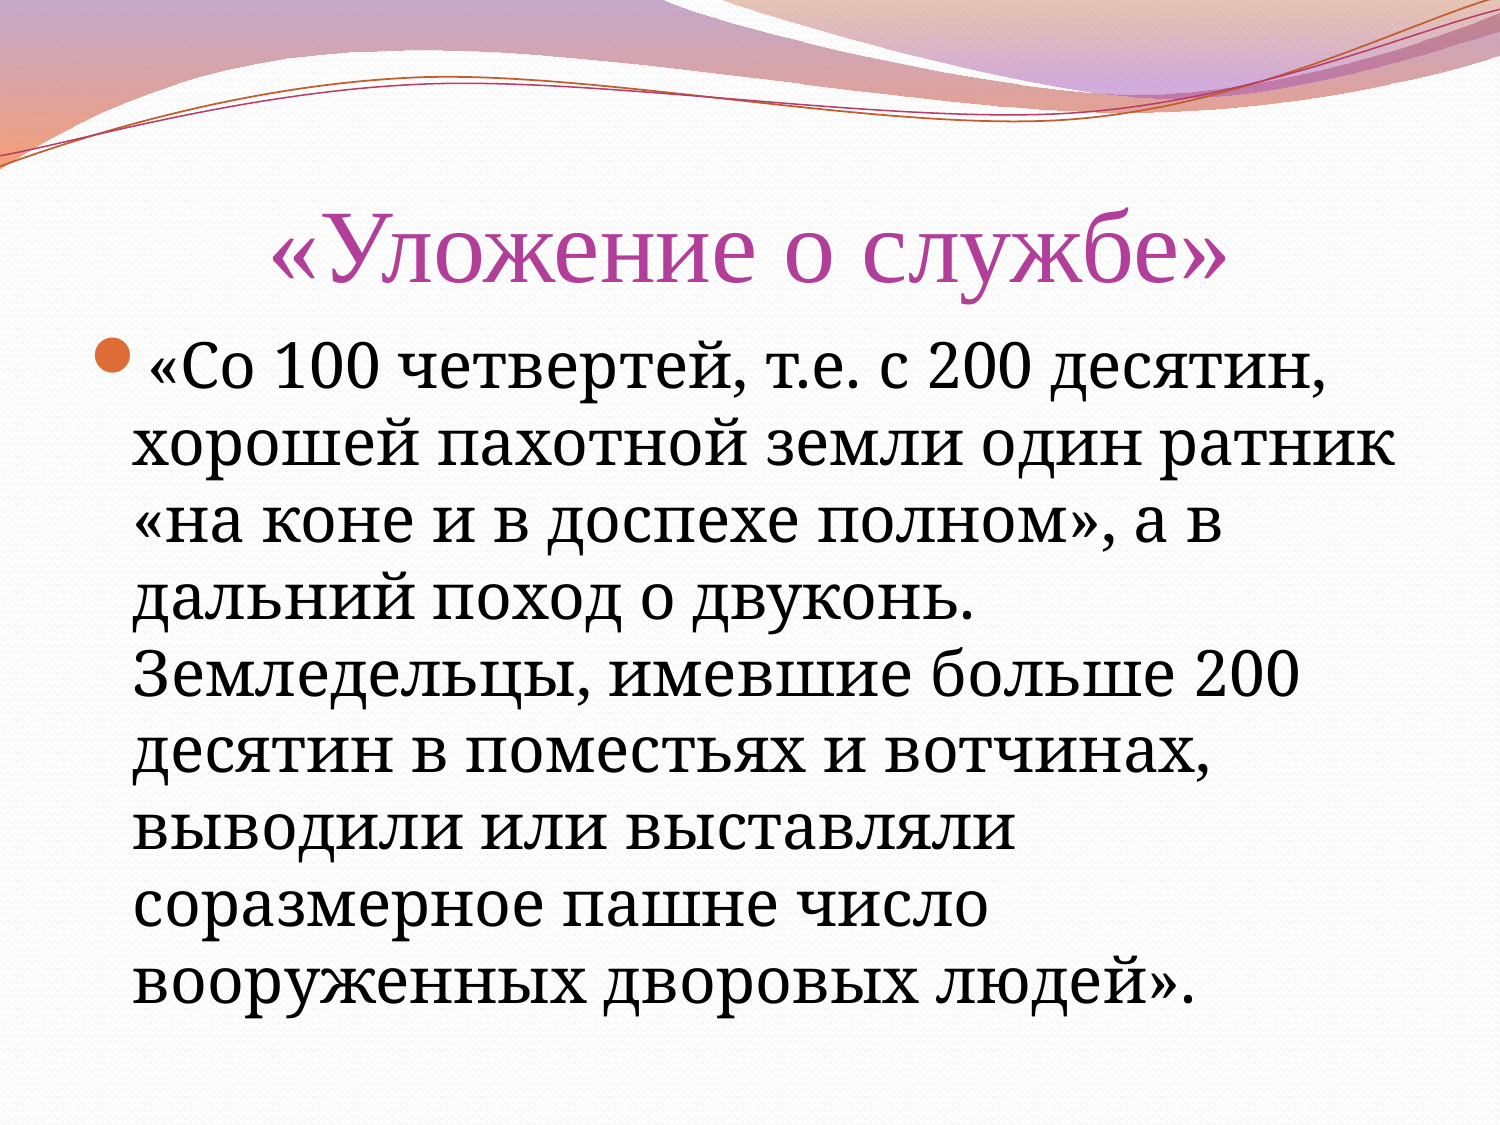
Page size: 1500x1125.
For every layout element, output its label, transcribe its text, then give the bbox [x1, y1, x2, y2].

title «Уложение о службе» [75, 115, 1425, 303]
list «Со 100 четвертей, т.е. с 200 десятин, хорошей пахотной земли один ратник «на коне и в доспехе полном», а в дальний поход о двуконь. Земледельцы, имевшие больше 200 десятин в поместьях и вотчинах, выводили или выставляли соразмерное пашне число вооруженных дворовых людей». [75, 317, 1425, 1038]
